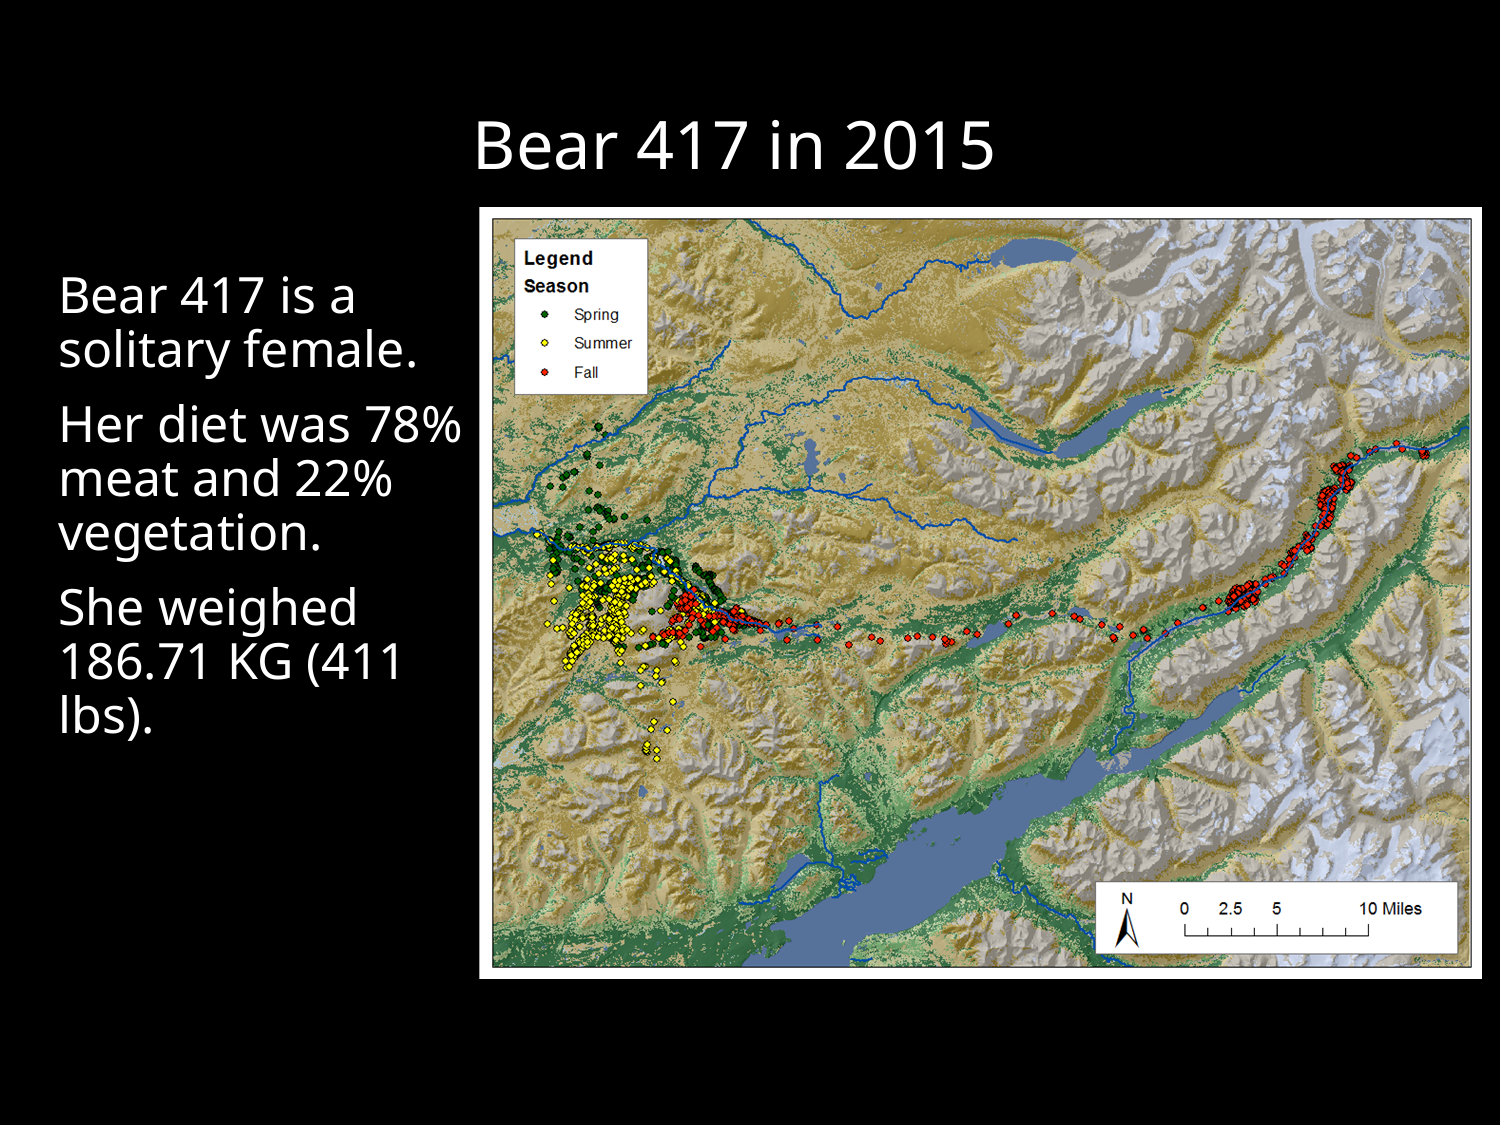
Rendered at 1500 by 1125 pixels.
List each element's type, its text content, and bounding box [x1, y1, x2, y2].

picture [479, 207, 1482, 979]
list Bear 417 is a solitary female. Her diet was 78% meat and 22% vegetation. She weighed 186.71 KG (411 lbs). [43, 263, 479, 889]
title Bear 417 in 2015 [346, 75, 1124, 192]
